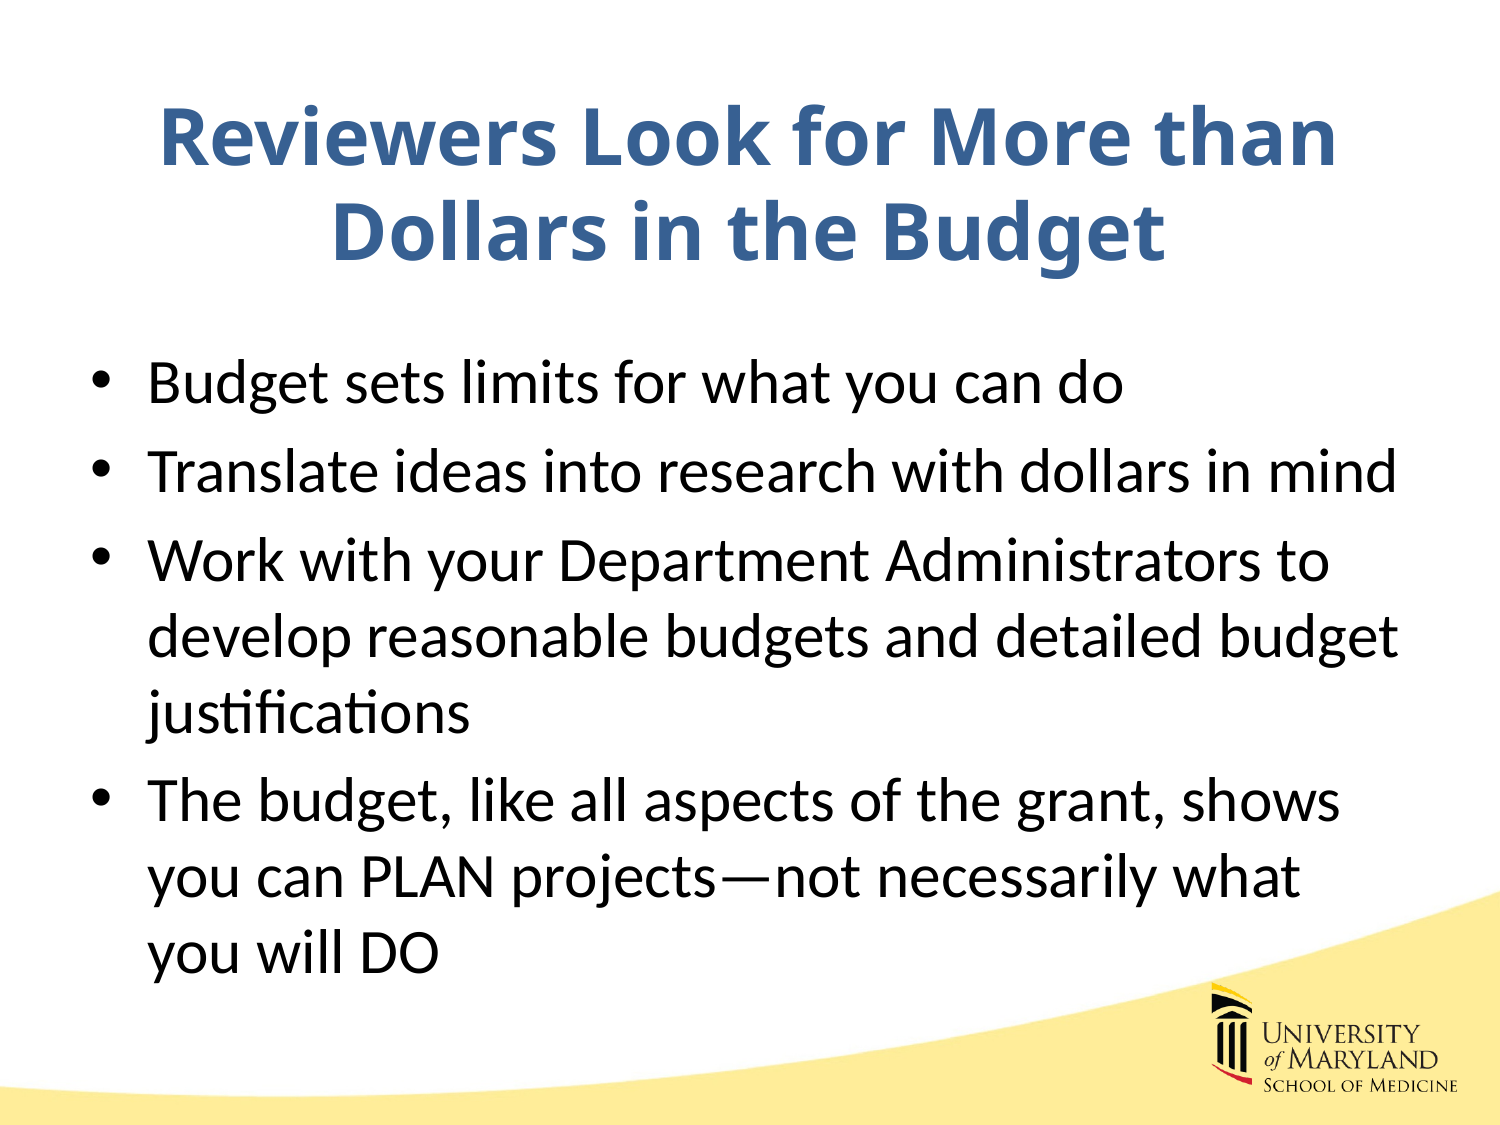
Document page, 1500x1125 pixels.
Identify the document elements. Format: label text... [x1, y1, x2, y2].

picture [0, 0, 1500, 1125]
title Reviewers Look for More than Dollars in the Budget [73, 87, 1424, 275]
list Budget sets limits for what you can do Translate ideas into research with dollars in mind Work with your Department Administrators to develop reasonable budgets and detailed budget justifications The budget, like all aspects of the grant, shows you can PLAN projects—not necessarily what you will DO [75, 333, 1425, 1005]
